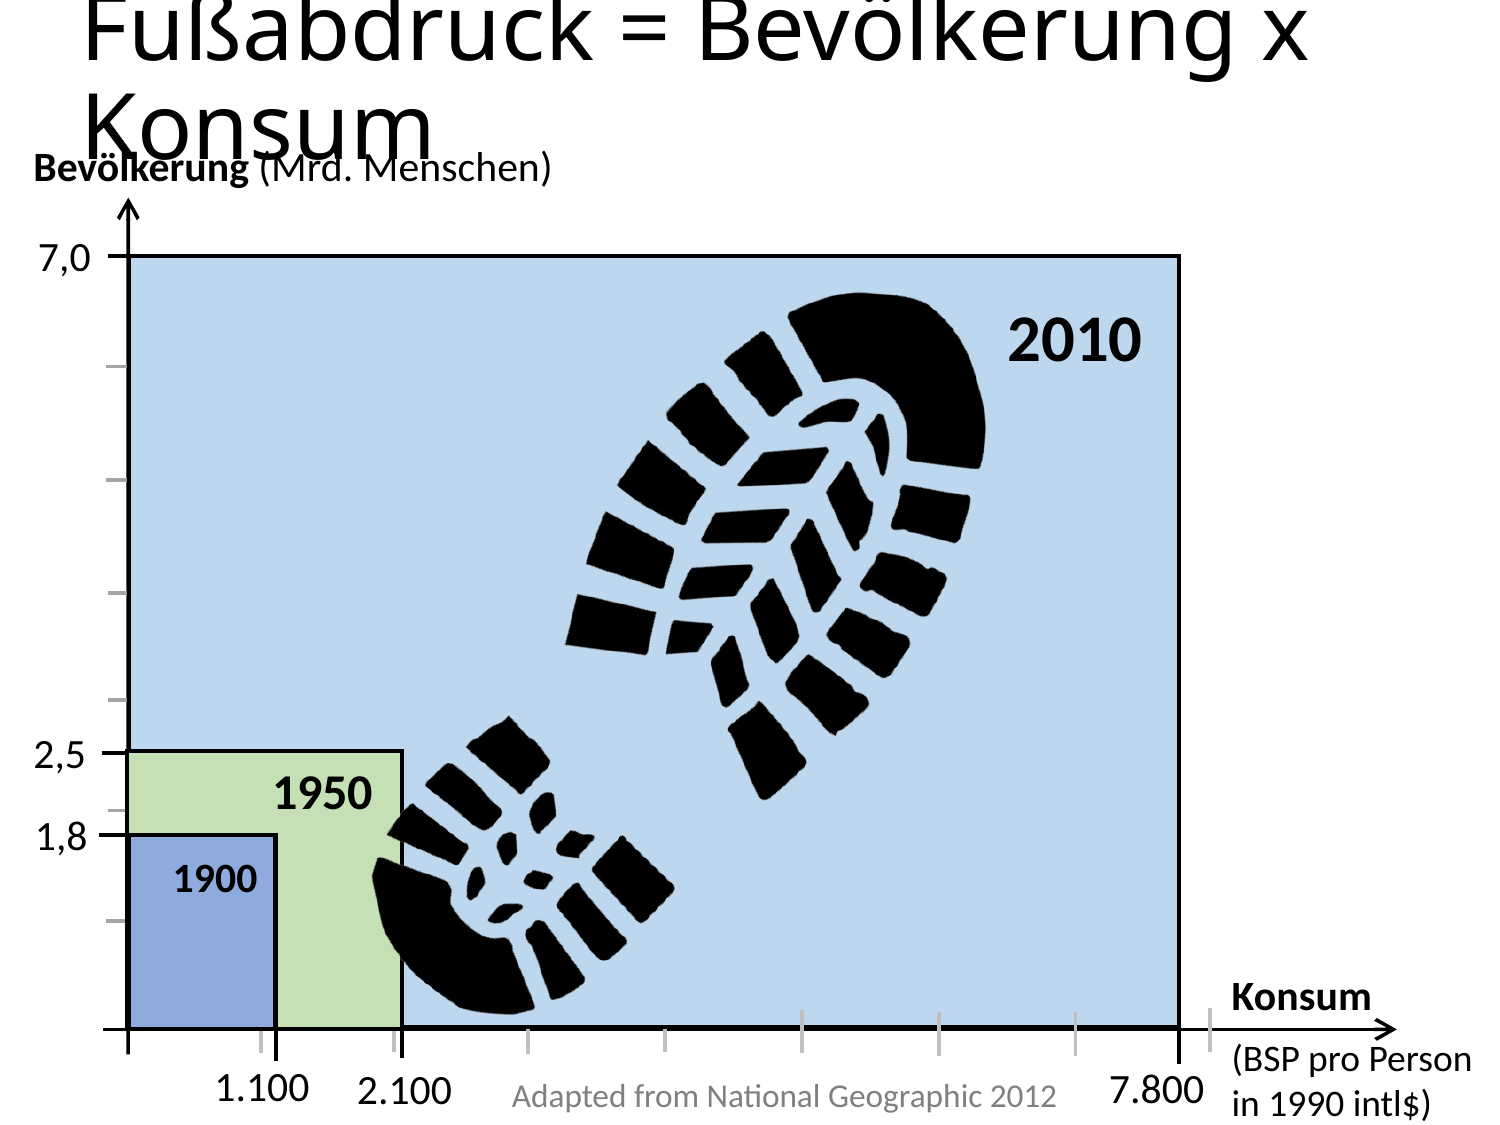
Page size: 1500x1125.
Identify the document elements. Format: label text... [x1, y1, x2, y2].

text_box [341, 1028, 468, 1122]
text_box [1093, 1020, 1220, 1121]
text_box Bevölkerung (Mrd. Menschen) [18, 132, 568, 197]
text_box Konsum (BSP pro Person in 1990 intl$) [1216, 961, 1500, 1125]
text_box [128, 834, 276, 1030]
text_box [904, 255, 1179, 1028]
title Fußabdruck = Bevölkerung x Konsum [65, 20, 1461, 141]
picture [481, 194, 904, 1119]
text_box Adapted from National Geographic 2012 [497, 1066, 1073, 1121]
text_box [128, 255, 481, 1028]
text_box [127, 750, 402, 1030]
text_box 1,8 [20, 801, 103, 867]
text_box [18, 719, 128, 786]
text_box 1.100 [199, 1052, 325, 1118]
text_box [22, 222, 148, 288]
